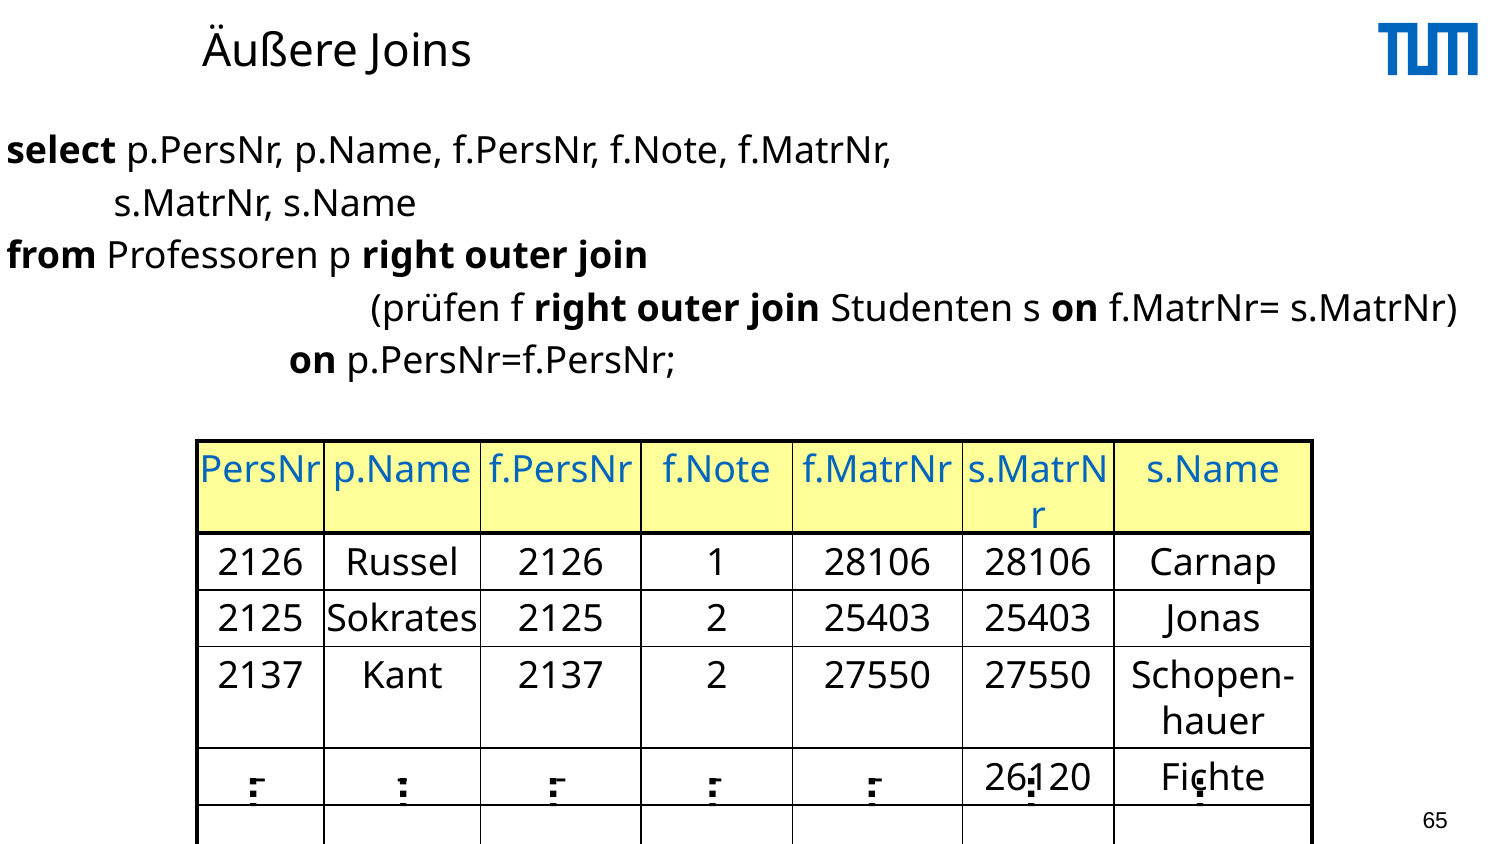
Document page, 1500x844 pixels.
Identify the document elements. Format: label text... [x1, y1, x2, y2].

table_cell 2126 [481, 535, 640, 589]
table_cell 25403 [963, 591, 1113, 646]
table_cell 2125 [481, 591, 640, 646]
table_cell [481, 806, 640, 844]
table_cell 27550 [793, 647, 962, 747]
table_header PersNr [199, 443, 323, 531]
table_cell [642, 806, 792, 844]
table_cell [963, 806, 1113, 844]
table_header f.MatrNr [793, 443, 962, 531]
table_cell 28106 [963, 535, 1113, 589]
table_header p.Name [325, 443, 480, 531]
table_cell Kant [325, 647, 480, 747]
table_cell - [199, 749, 323, 804]
table_cell Sokrates [325, 591, 480, 646]
table_cell 2137 [481, 647, 640, 747]
text_box select p.PersNr, p.Name, f.PersNr, f.Note, f.MatrNr, s.MatrNr, s.Name from Professoren p right outer join (prüfen f right outer join Studenten s on f.MatrNr= s.MatrNr) on p.PersNr=f.PersNr; [0, 119, 1500, 494]
table_cell 2137 [199, 647, 323, 747]
slide_number 65 [1111, 796, 1448, 842]
table_cell - [481, 749, 640, 804]
table_cell - [325, 749, 480, 804]
table_cell 26120 [963, 749, 1113, 804]
table_cell [325, 806, 480, 844]
table_cell 2125 [199, 591, 323, 646]
table_header f.Note [642, 443, 792, 531]
table_cell [199, 806, 323, 844]
table_cell 25403 [793, 591, 962, 646]
title Äußere Joins [187, 0, 1313, 85]
table_header s.MatrNr [963, 443, 1113, 531]
table_cell Fichte [1115, 749, 1310, 796]
table_cell 2 [642, 591, 792, 646]
table_cell Russel [325, 535, 480, 589]
table_cell 2 [642, 647, 792, 747]
table_cell 27550 [963, 647, 1113, 747]
table_cell Carnap [1115, 535, 1310, 589]
table_cell - [642, 749, 792, 804]
table_cell Jonas [1115, 591, 1310, 646]
table_cell [793, 806, 962, 844]
table_cell 2126 [199, 535, 323, 589]
table_cell Schopen-hauer [1115, 647, 1310, 747]
table_header s.Name [1115, 443, 1310, 531]
table_cell 1 [642, 535, 792, 589]
table_cell - [793, 749, 962, 804]
table_header f.PersNr [481, 443, 640, 531]
table_cell 28106 [793, 535, 962, 589]
